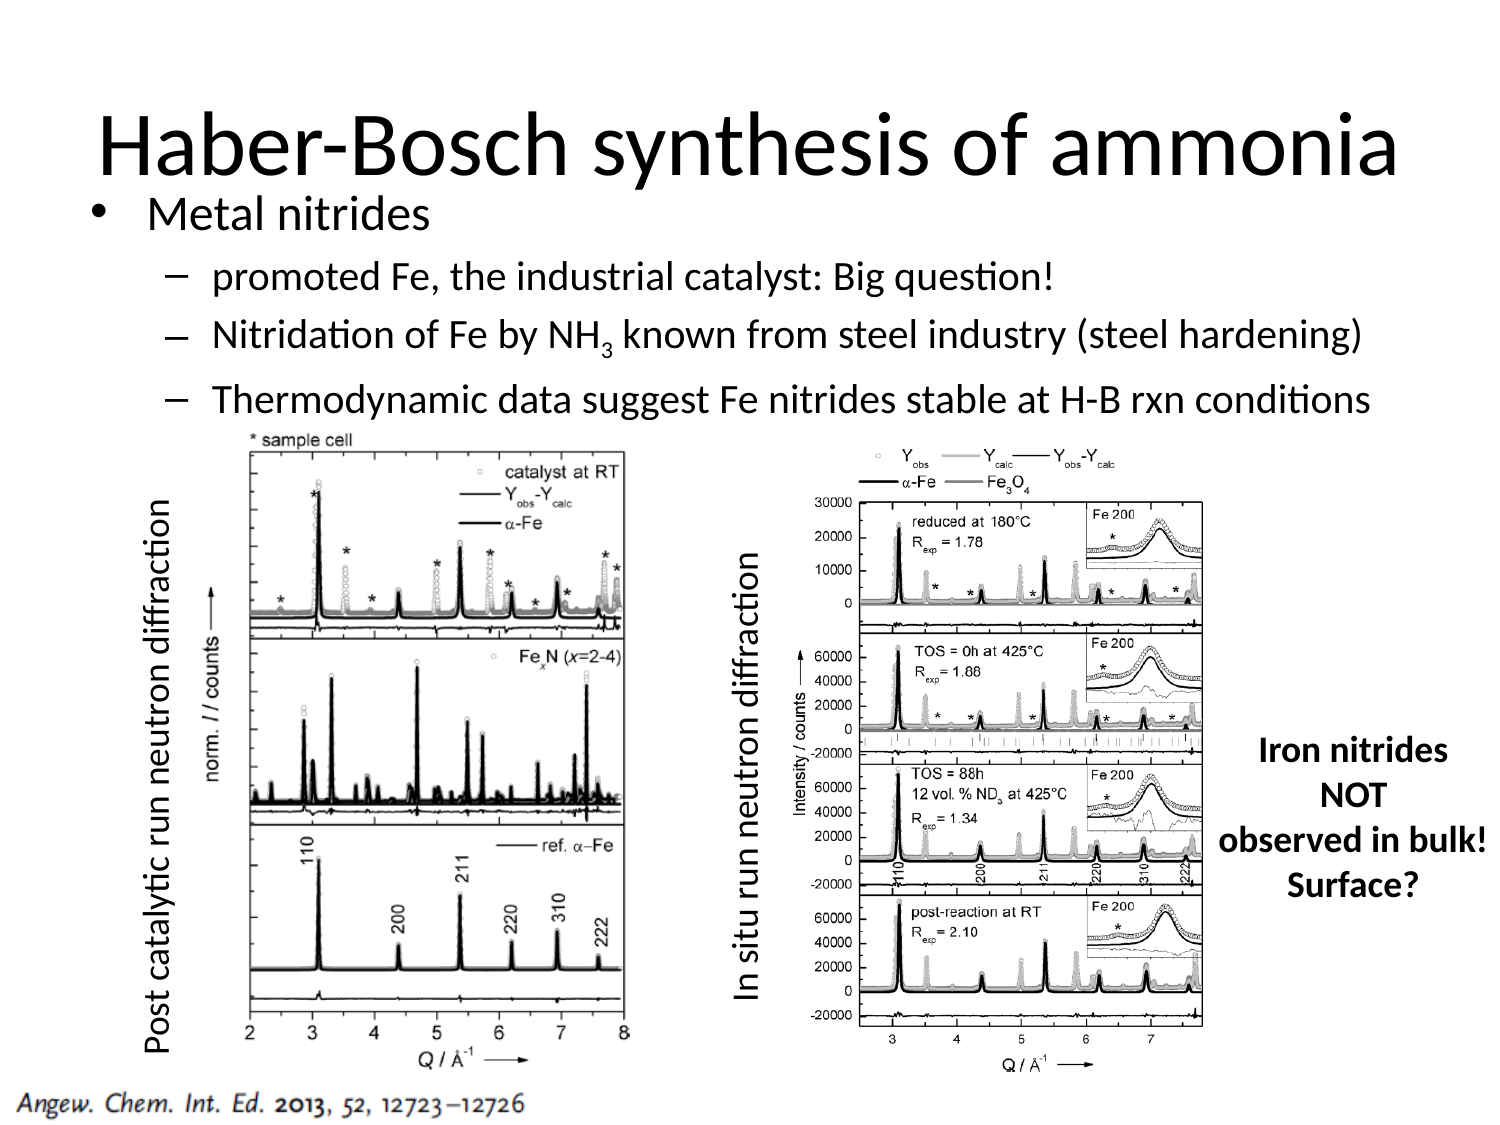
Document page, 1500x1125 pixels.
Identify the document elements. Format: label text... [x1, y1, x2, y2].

picture [0, 420, 660, 1125]
picture [769, 432, 1247, 1083]
title Haber-Bosch synthesis of ammonia [75, 45, 1425, 172]
list Metal nitrides promoted Fe, the industrial catalyst: Big question! Nitridation of Fe by NH3 known from steel industry (steel hardening) Thermodynamic data suggest Fe nitrides stable at H-B rxn conditions [75, 172, 1425, 916]
text_box In situ run neutron diffraction [712, 536, 764, 1018]
text_box Iron nitrides NOT observed in bulk! Surface? [1251, 717, 1500, 912]
text_box Post catalytic run neutron diffraction [123, 483, 177, 1071]
